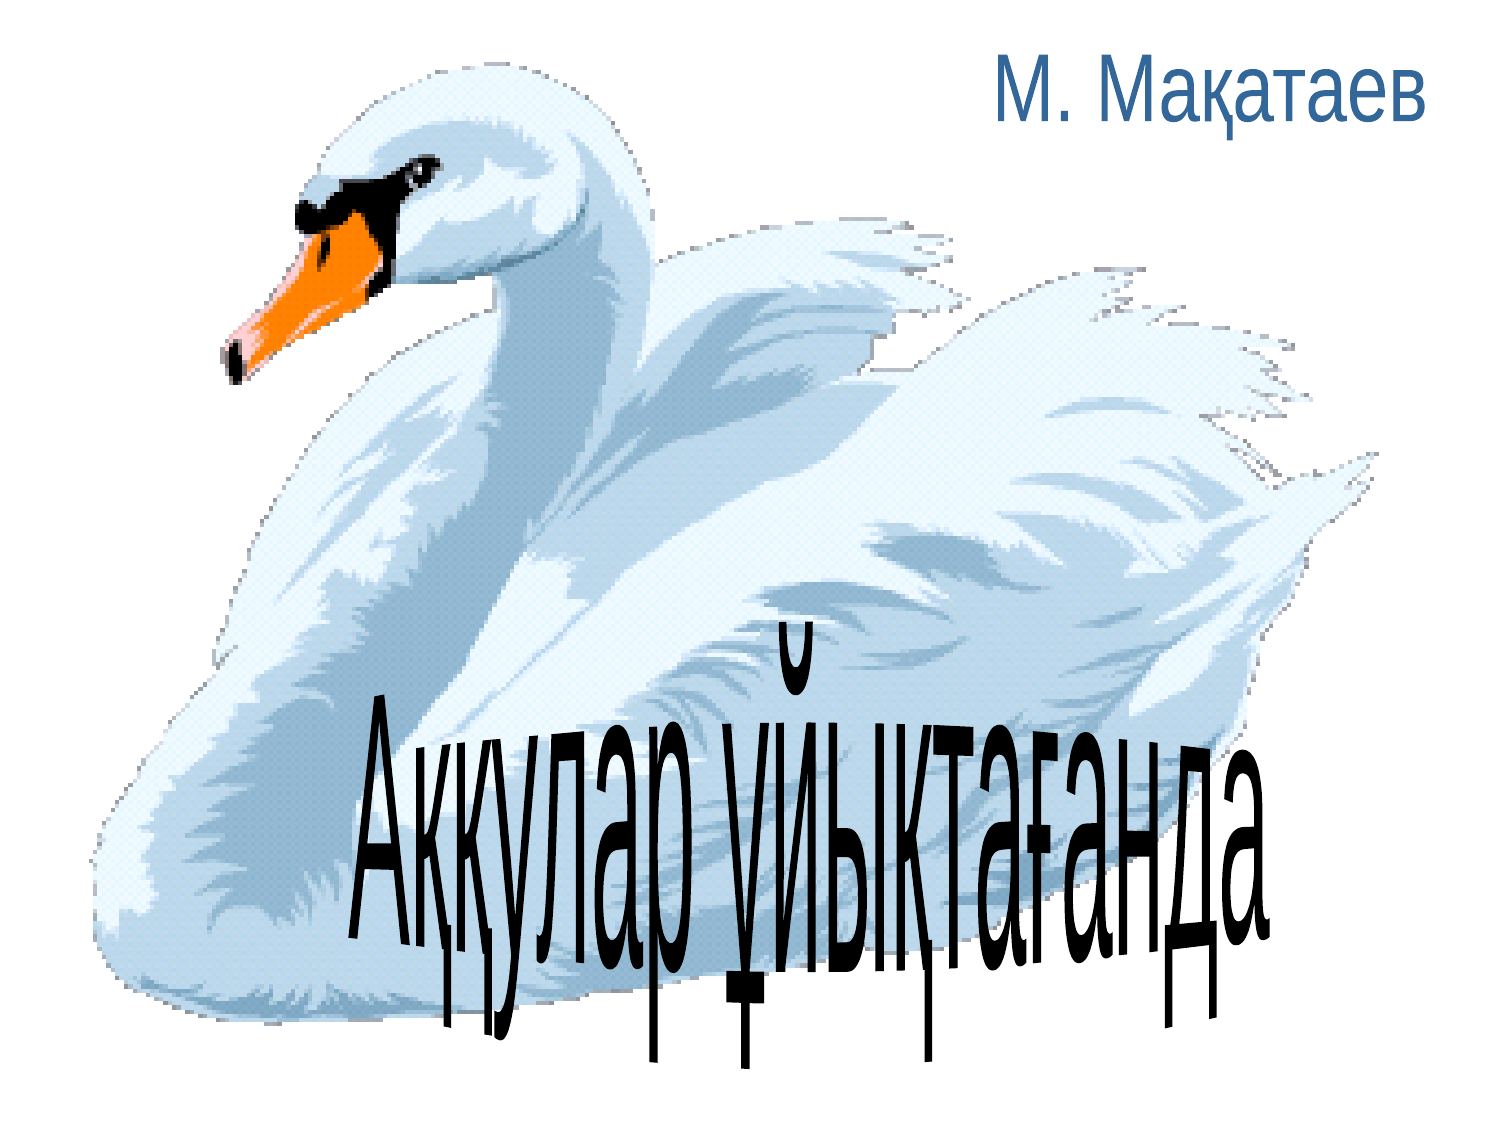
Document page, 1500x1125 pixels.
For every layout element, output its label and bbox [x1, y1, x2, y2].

picture [76, 54, 1389, 1031]
